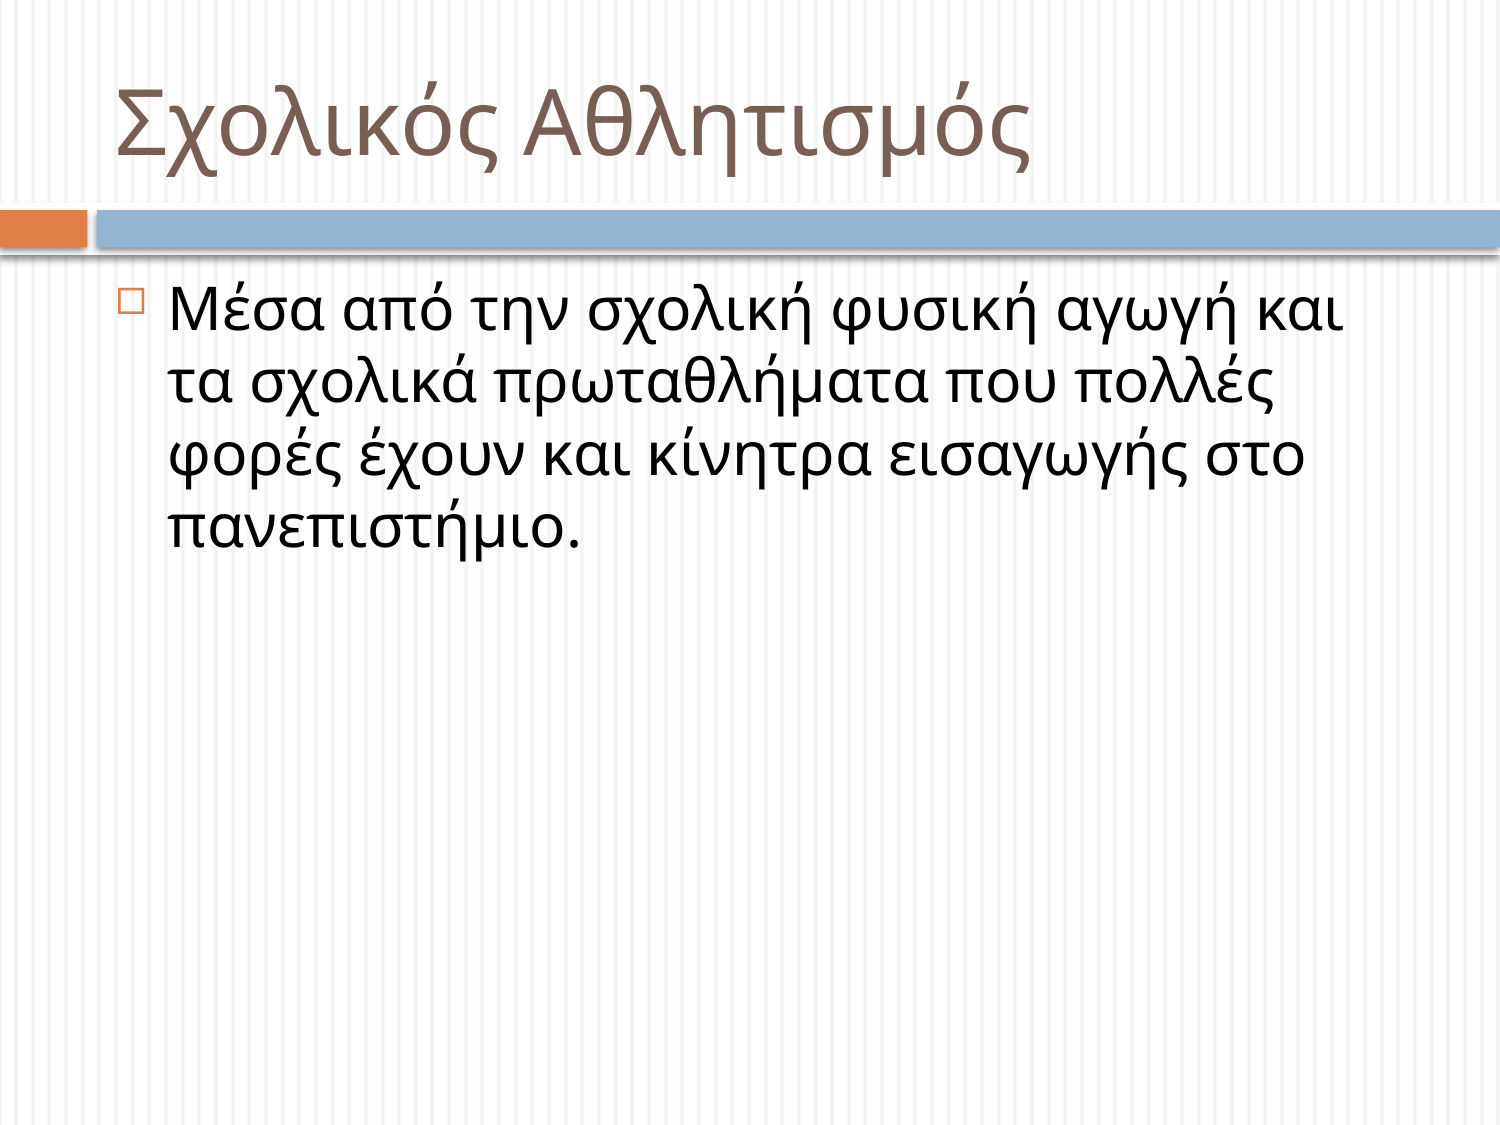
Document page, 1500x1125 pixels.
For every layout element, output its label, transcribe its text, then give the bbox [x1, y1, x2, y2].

title Σχολικός Αθλητισμός [100, 37, 1438, 200]
list Μέσα από την σχολική φυσική αγωγή και τα σχολικά πρωταθλήματα που πολλές φορές έχουν και κίνητρα εισαγωγής στο πανεπιστήμιο. [100, 262, 1438, 1000]
